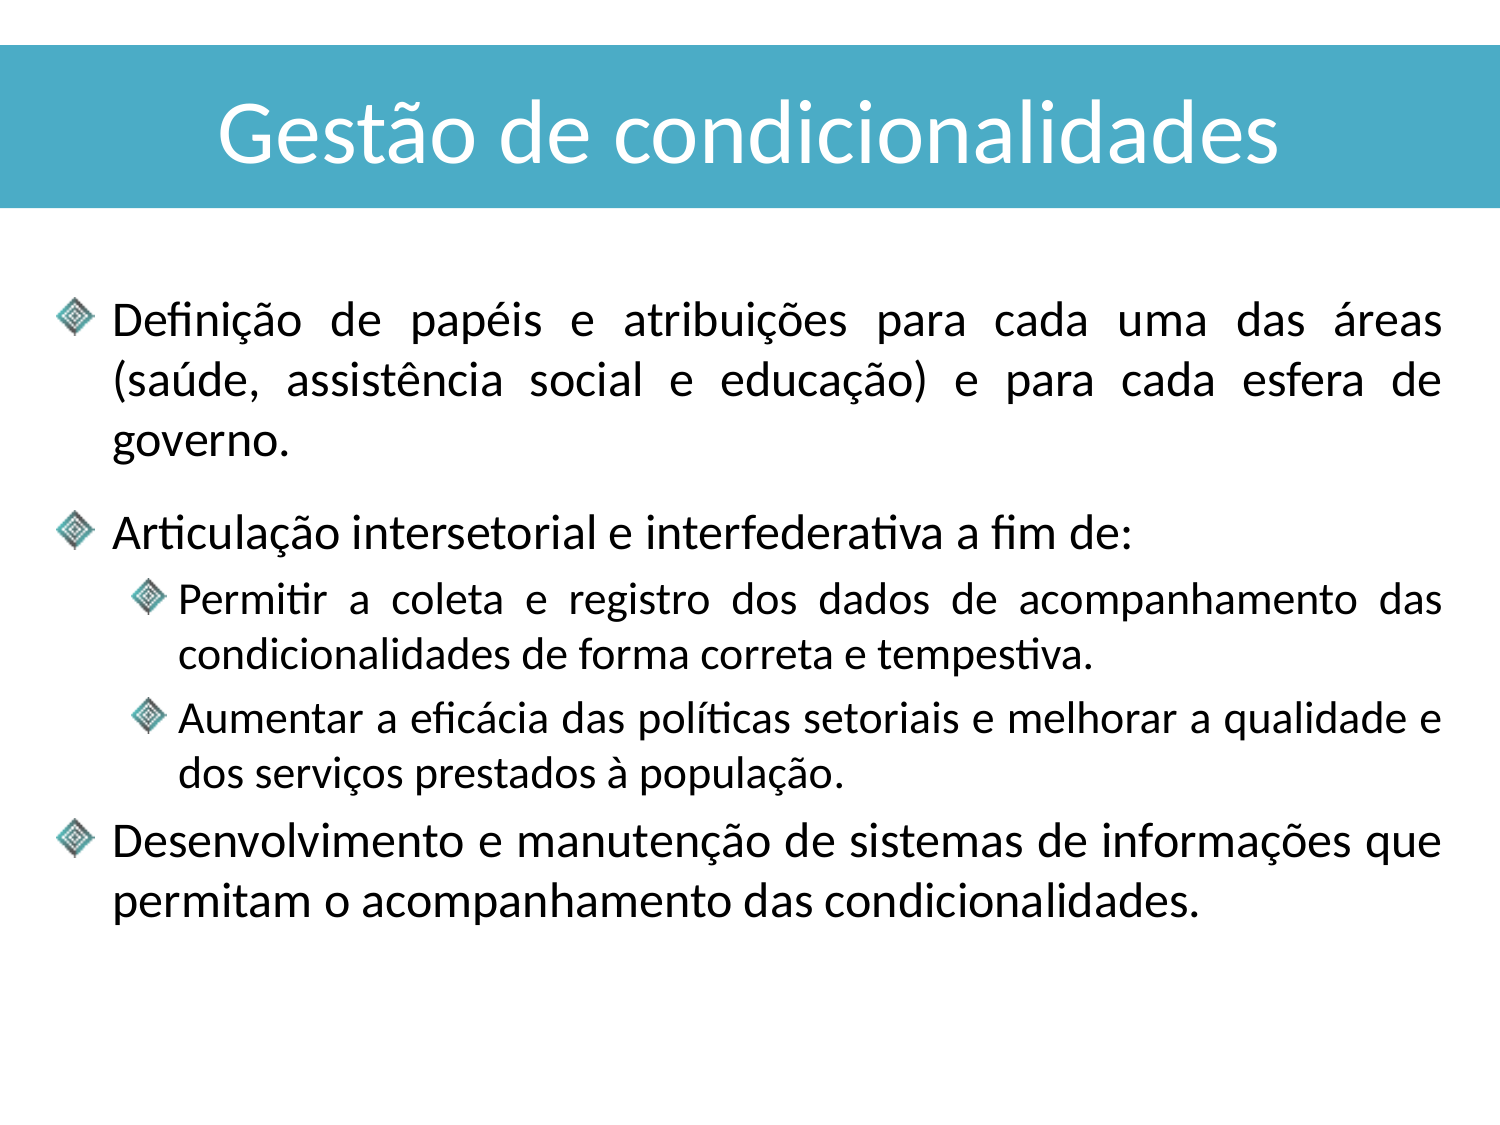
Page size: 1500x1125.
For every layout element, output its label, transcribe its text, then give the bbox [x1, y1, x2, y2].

picture [56, 297, 95, 336]
list Definição de papéis e atribuições para cada uma das áreas (saúde, assistência social e educação) e para cada esfera de governo. Articulação intersetorial e interfederativa a fim de: Permitir a coleta e registro dos dados de acompanhamento das condicionalidades de forma correta e tempestiva. Aumentar a eficácia das políticas setoriais e melhorar a qualidade e dos serviços prestados à população. Desenvolvimento e manutenção de sistemas de informações que permitam o acompanhamento das condicionalidades. [41, 278, 1459, 1022]
picture [131, 697, 167, 734]
title Gestão de condicionalidades [0, 45, 1500, 209]
picture [56, 510, 95, 550]
picture [131, 578, 167, 615]
picture [56, 818, 95, 858]
